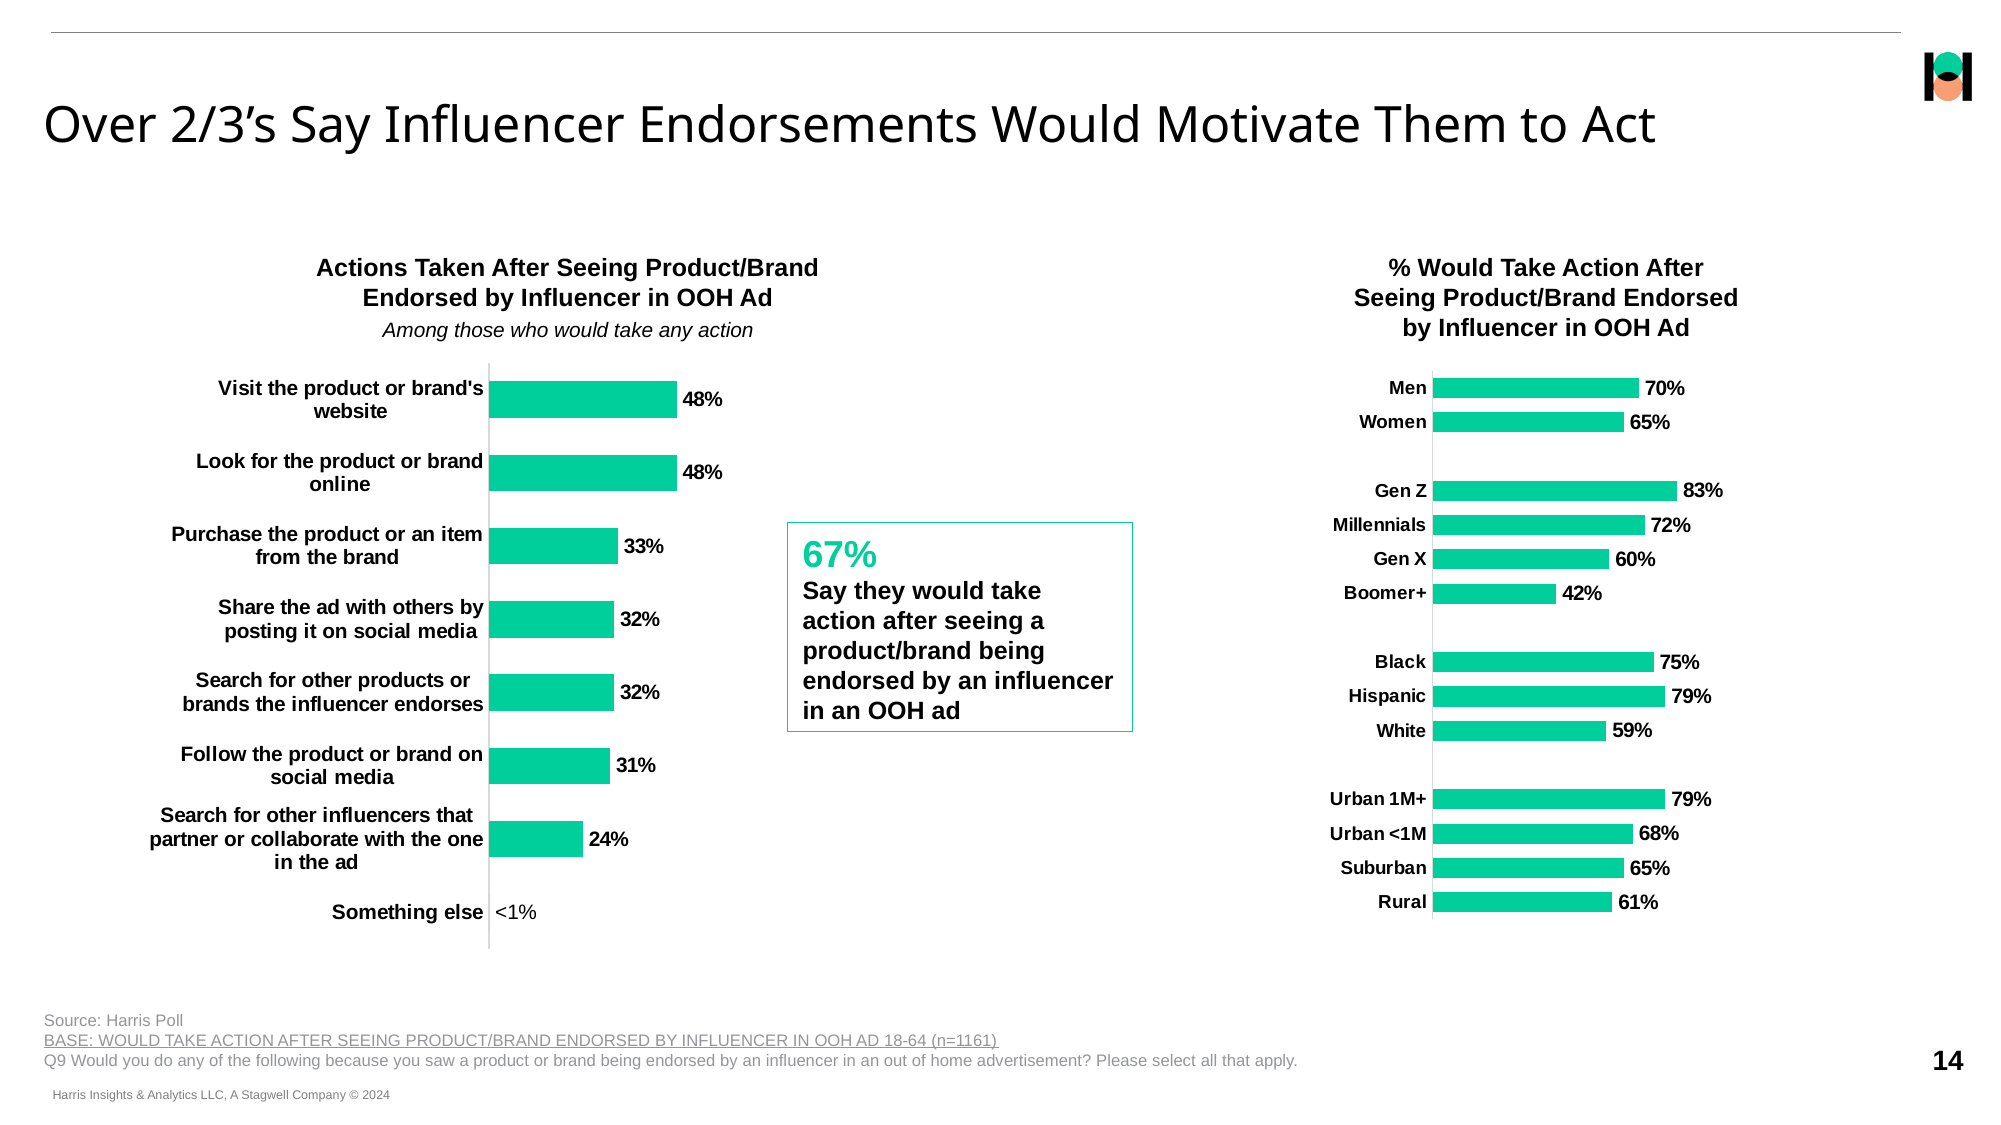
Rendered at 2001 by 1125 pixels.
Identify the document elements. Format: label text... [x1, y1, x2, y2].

title Over 2/3’s Say Influencer Endorsements Would Motivate Them to Act [29, 84, 1900, 157]
text_box Source: Harris Poll BASE: WOULD TAKE ACTION AFTER SEEING PRODUCT/BRAND ENDORSED BY INFLUENCER IN OOH AD 18-64 (n=1161) Q9 Would you do any of the following because you saw a product or brand being endorsed by an influencer in an out of home advertisement? Please select all that apply. [29, 1002, 1547, 1077]
text_box 67% Say they would take action after seeing a product/brand being endorsed by an influencer in an OOH ad [924, 522, 1133, 732]
chart [1149, 347, 1754, 936]
text_box Among those who would take any action [126, 309, 1010, 350]
chart [149, 362, 920, 950]
text_box Actions Taken After Seeing Product/Brand Endorsed by Influencer in OOH Ad [249, 243, 888, 309]
picture [1924, 51, 1973, 101]
text_box % Would Take Action After Seeing Product/Brand Endorsed by Influencer in OOH Ad [1337, 243, 1756, 349]
